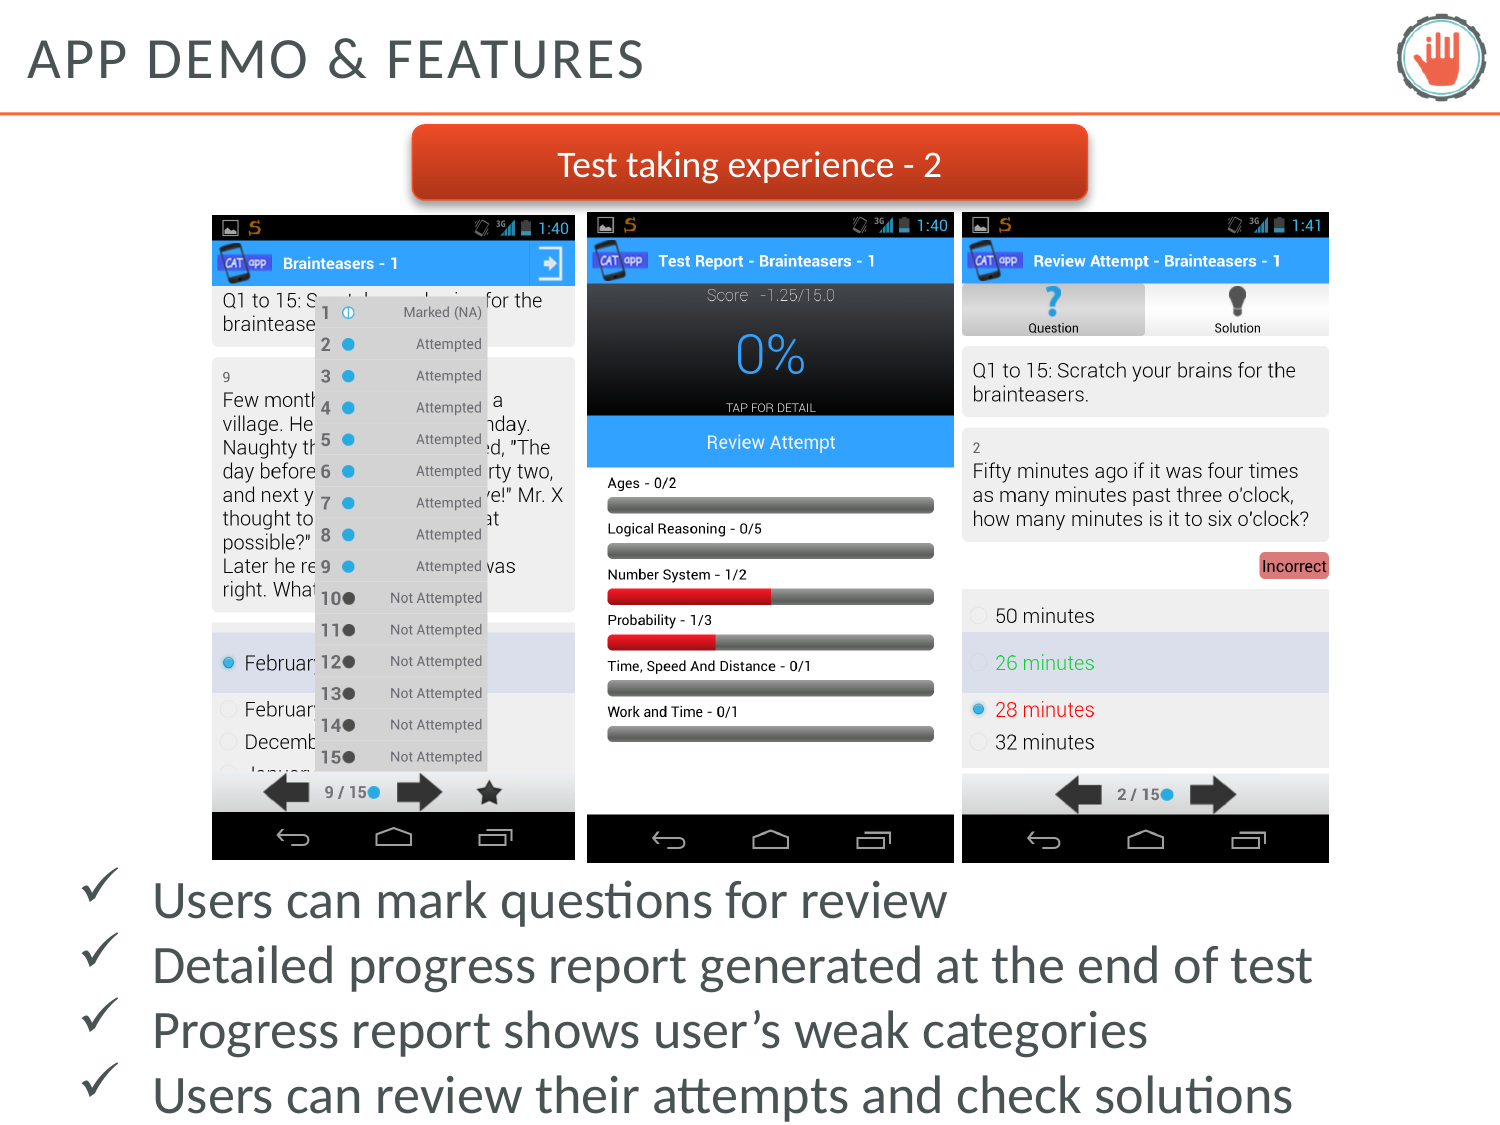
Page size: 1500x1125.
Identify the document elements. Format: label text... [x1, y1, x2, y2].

text_box Users can mark questions for review Detailed progress report generated at the end of test Progress report shows user’s weak categories Users can review their attempts and check solutions [0, 857, 1500, 1125]
picture [1390, 8, 1491, 104]
picture [212, 215, 576, 861]
title App Demo & Features [12, 12, 1363, 100]
picture [962, 212, 1329, 863]
text_box Test taking experience - 2 [411, 124, 1089, 201]
picture [587, 212, 954, 863]
